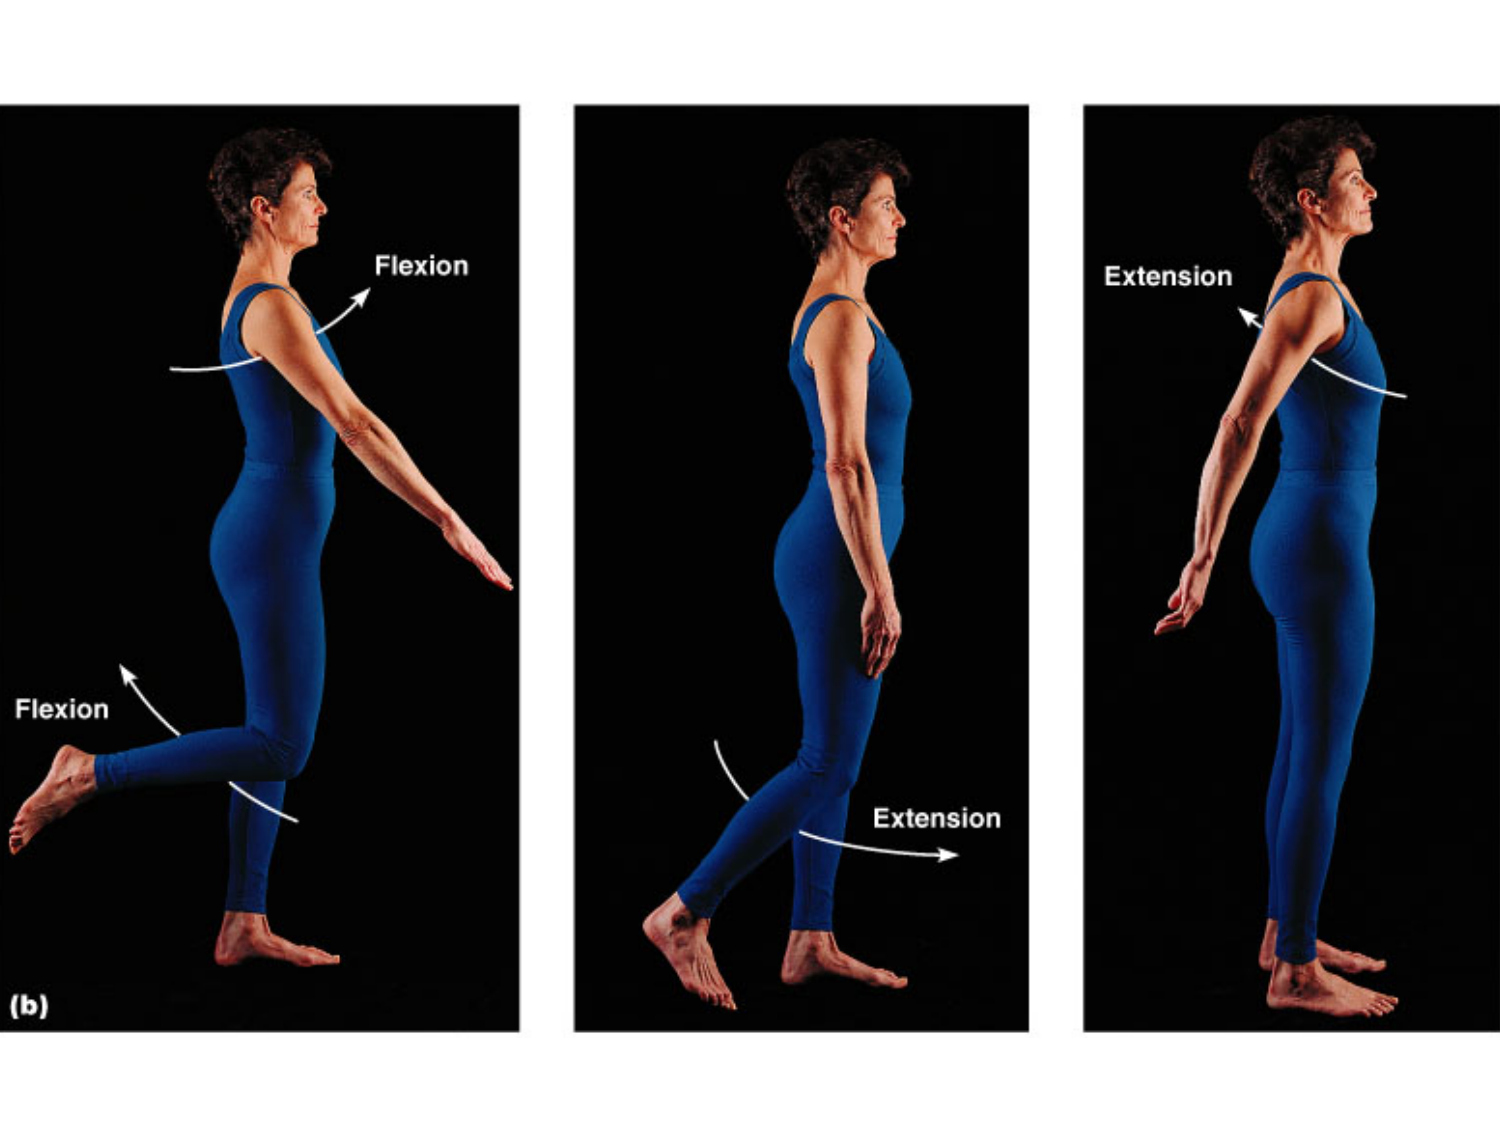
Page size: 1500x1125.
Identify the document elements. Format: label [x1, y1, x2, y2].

picture [0, 87, 1500, 1038]
